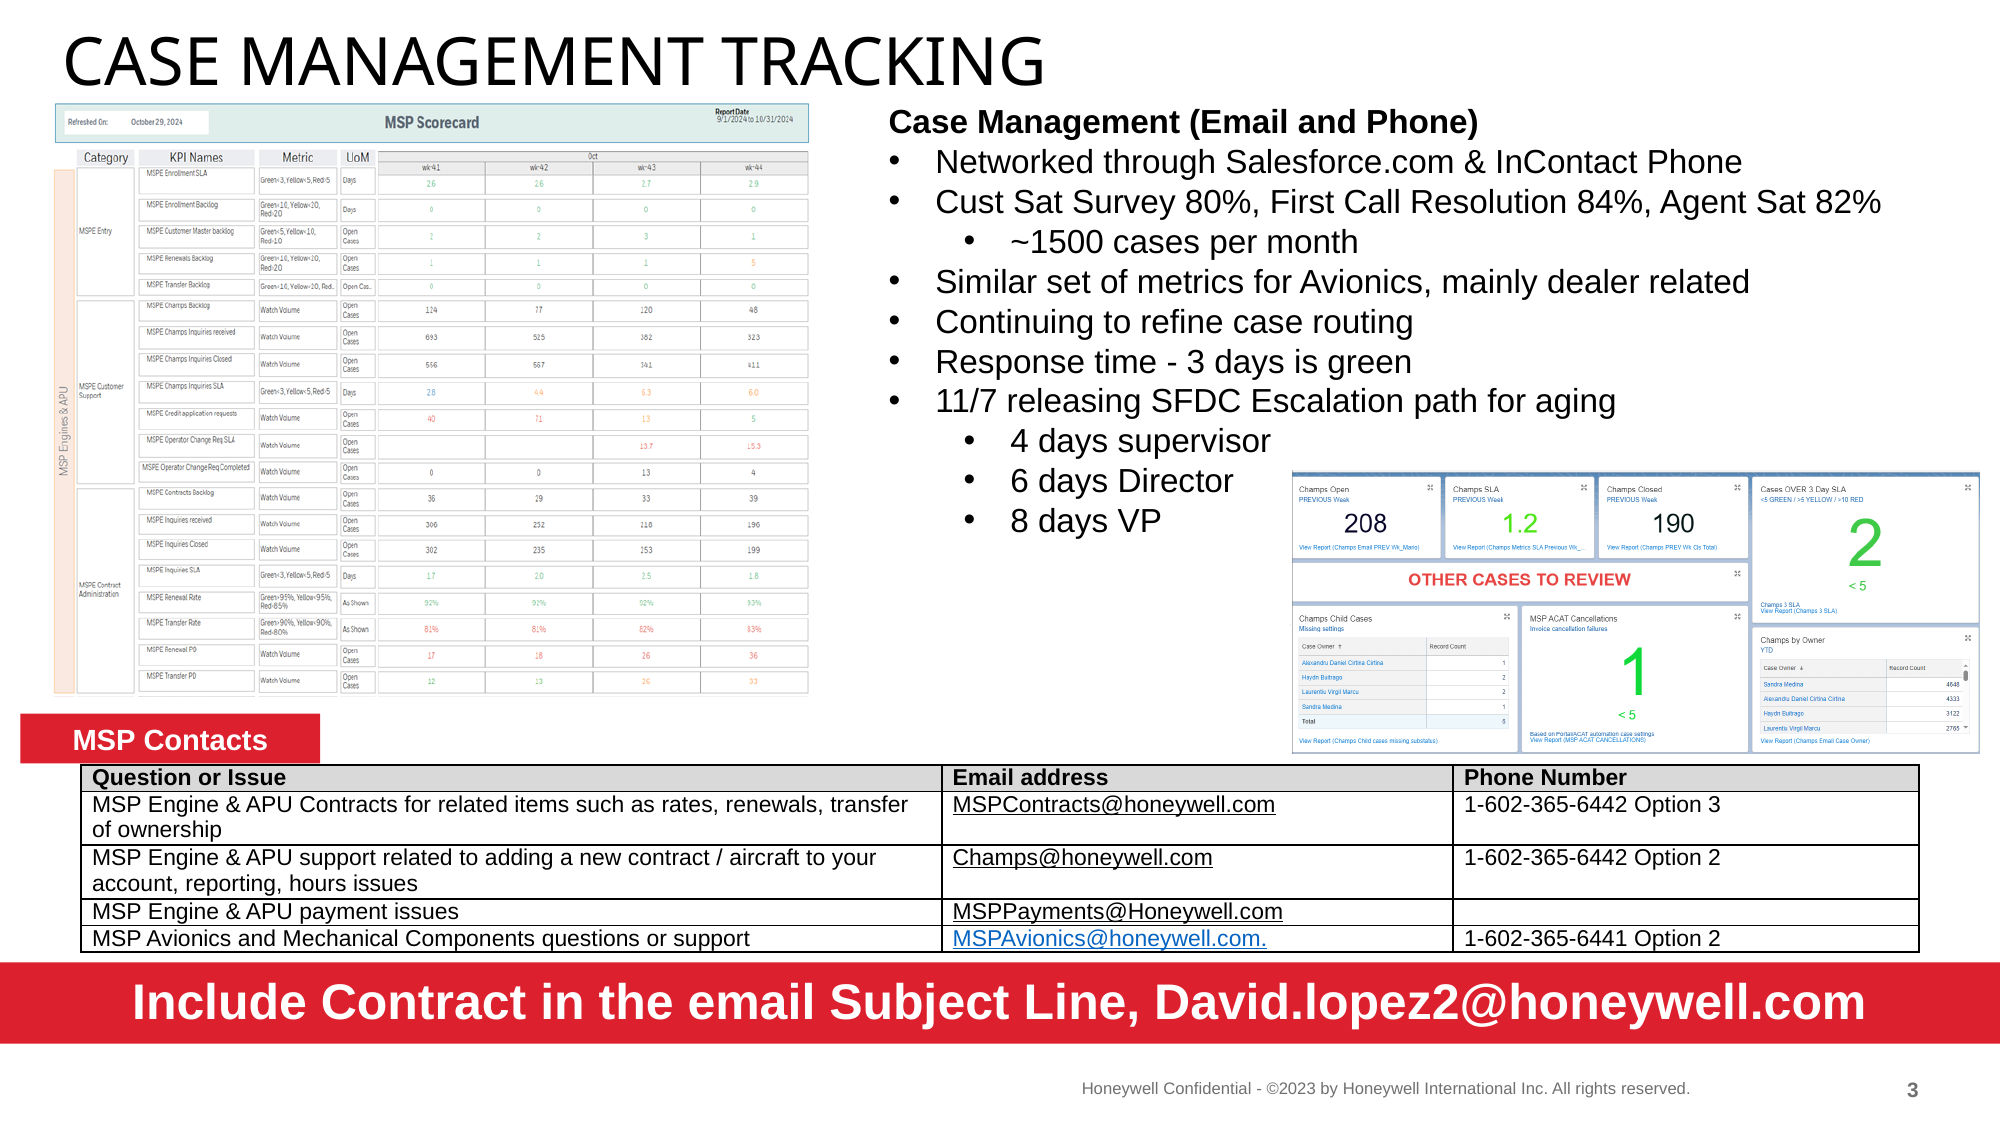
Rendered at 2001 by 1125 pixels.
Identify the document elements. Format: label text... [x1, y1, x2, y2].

table_cell MSP Avionics and Mechanical Components questions or support [82, 926, 941, 951]
table_cell [1454, 900, 1918, 925]
table_cell MSP Engine & APU Contracts for related items such as rates, renewals, transfer of ownership [82, 792, 941, 844]
picture [1289, 470, 1980, 754]
table_cell MSPContracts@honeywell.com [943, 792, 1452, 844]
text_box Case Management (Email and Phone) Networked through Salesforce.com & InContact Phone Cust Sat Survey 80%, First Call Resolution 84%, Agent Sat 82% ~1500 cases per month Similar set of metrics for Avionics, mainly dealer related Continuing to refine case routing Response time - 3 days is green 11/7 releasing SFDC Escalation path for aging 4 days supervisor 6 days Director 8 days VP [873, 92, 1939, 587]
table_header Phone Number [1454, 766, 1918, 791]
title Case Management Tracking [62, 27, 1901, 97]
picture [49, 99, 814, 697]
table_cell MSP Engine & APU payment issues [82, 900, 941, 925]
table_cell 1-602-365-6442 Option 2 [1454, 846, 1918, 898]
table_cell Champs@honeywell.com [943, 846, 1452, 898]
table_cell MSP Engine & APU support related to adding a new contract / aircraft to your account, reporting, hours issues [82, 846, 941, 898]
table_header Question or Issue [82, 766, 941, 791]
text_box MSP Contacts [20, 713, 321, 764]
table_header Email address [943, 766, 1452, 791]
table_cell 1-602-365-6441 Option 2 [1454, 926, 1918, 951]
table_cell MSPPayments@Honeywell.com [943, 900, 1452, 925]
table_cell MSPAvionics@honeywell.com. [943, 926, 1452, 951]
list Include Contract in the email Subject Line, David.lopez2@honeywell.com [0, 962, 2000, 1044]
table_cell 1-602-365-6442 Option 3 [1454, 792, 1918, 844]
slide_number 2 [1837, 1062, 1919, 1102]
